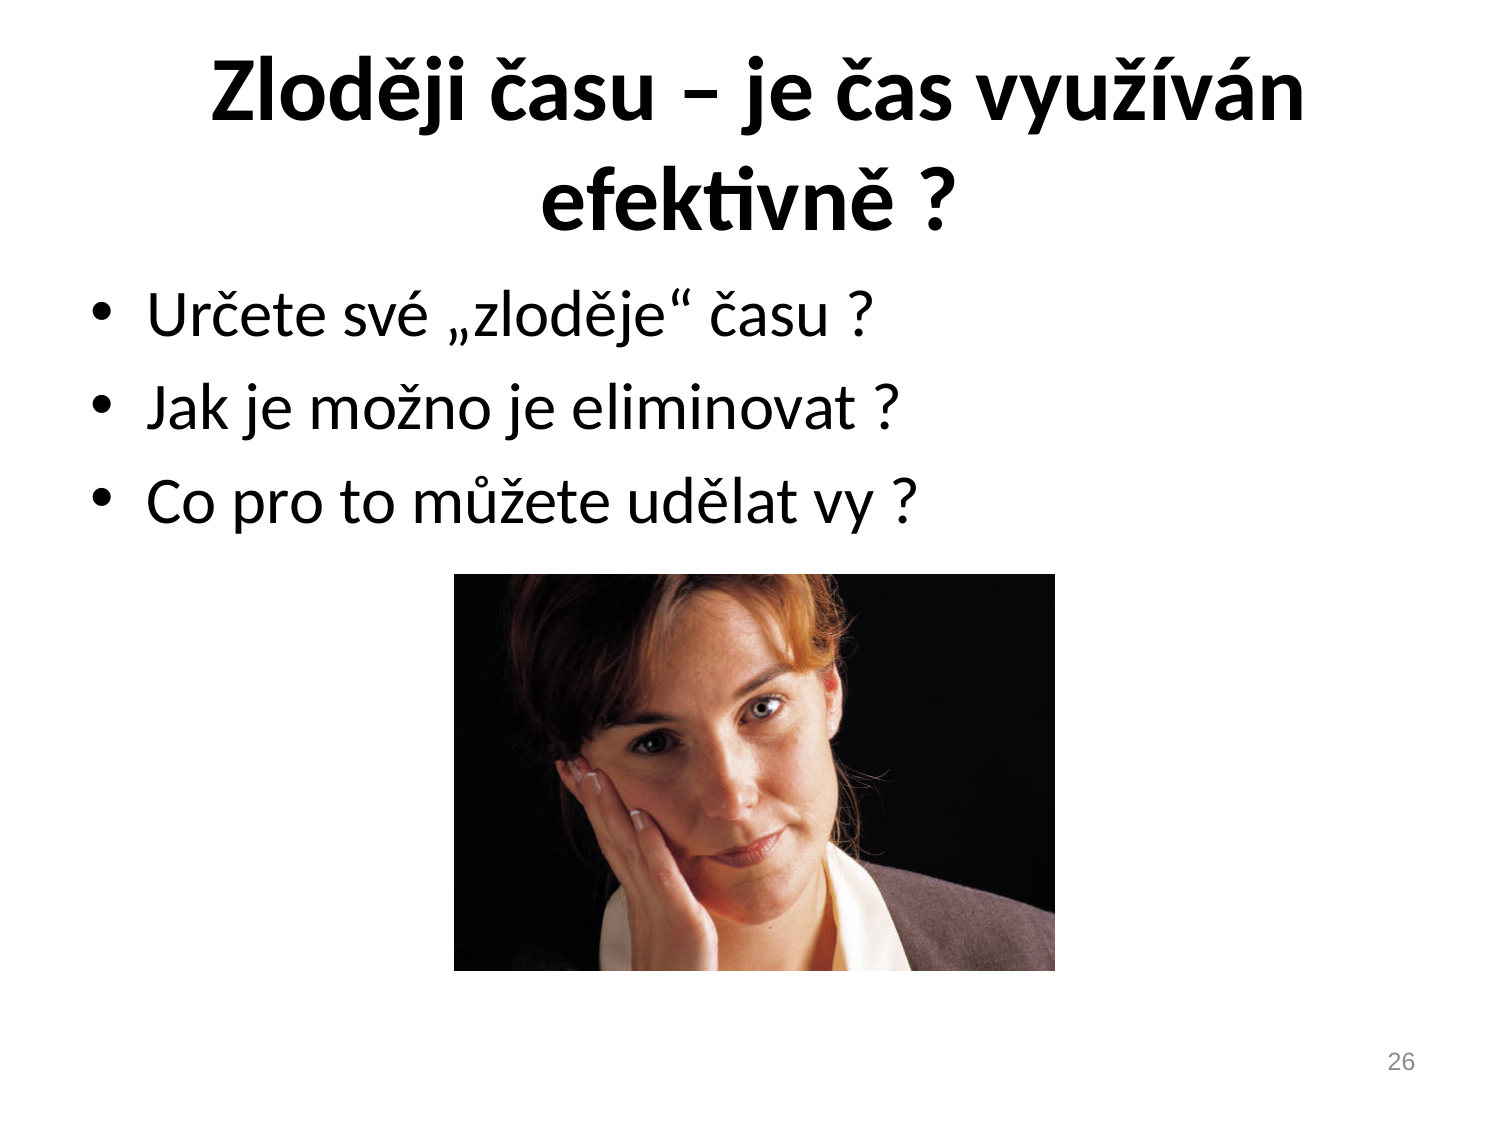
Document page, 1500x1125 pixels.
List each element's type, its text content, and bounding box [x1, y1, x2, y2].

list Určete své „zloděje“ času ? Jak je možno je eliminovat ? Co pro to můžete udělat vy ? [74, 262, 1426, 1006]
title Zloději času – je čas využíván efektivně ? [74, 44, 1426, 233]
picture [454, 573, 1055, 972]
slide_number 26 [1080, 1023, 1431, 1099]
